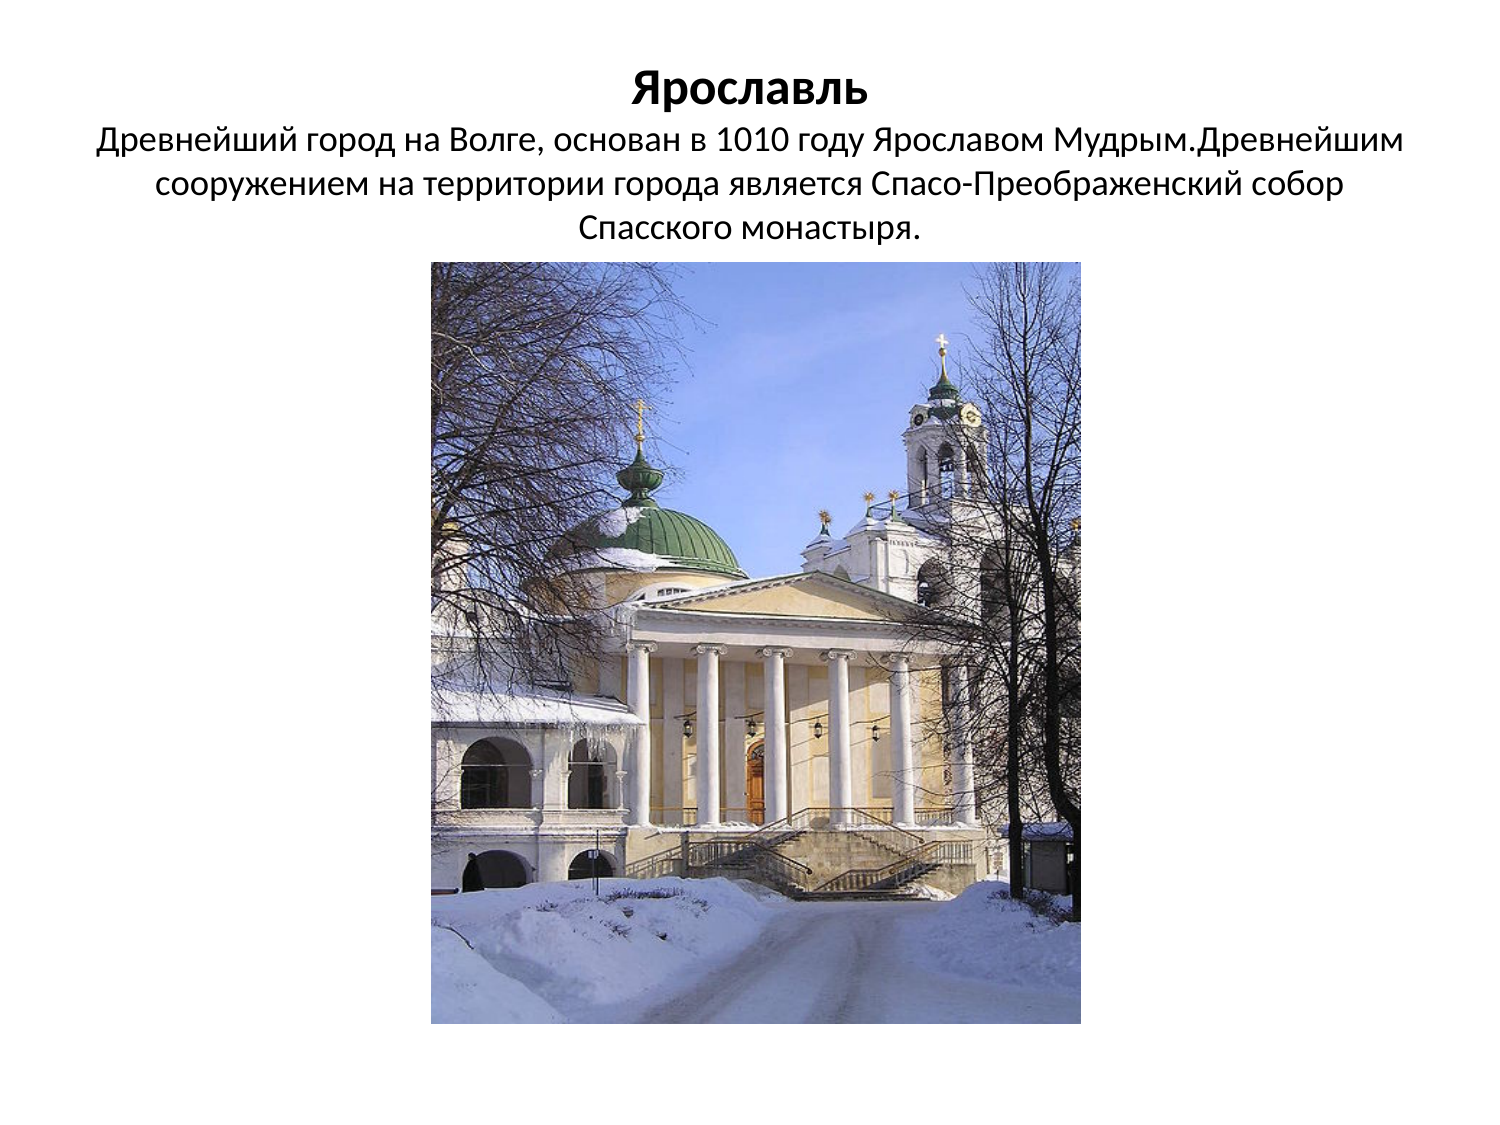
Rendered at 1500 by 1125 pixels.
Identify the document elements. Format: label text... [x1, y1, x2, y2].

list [430, 262, 1081, 1024]
title Ярославль Древнейший город на Волге, основан в 1010 году Ярославом Мудрым.Древнейшим сооружением на территории города является Спасо-Преображенский собор Спасского монастыря. [75, 45, 1425, 256]
